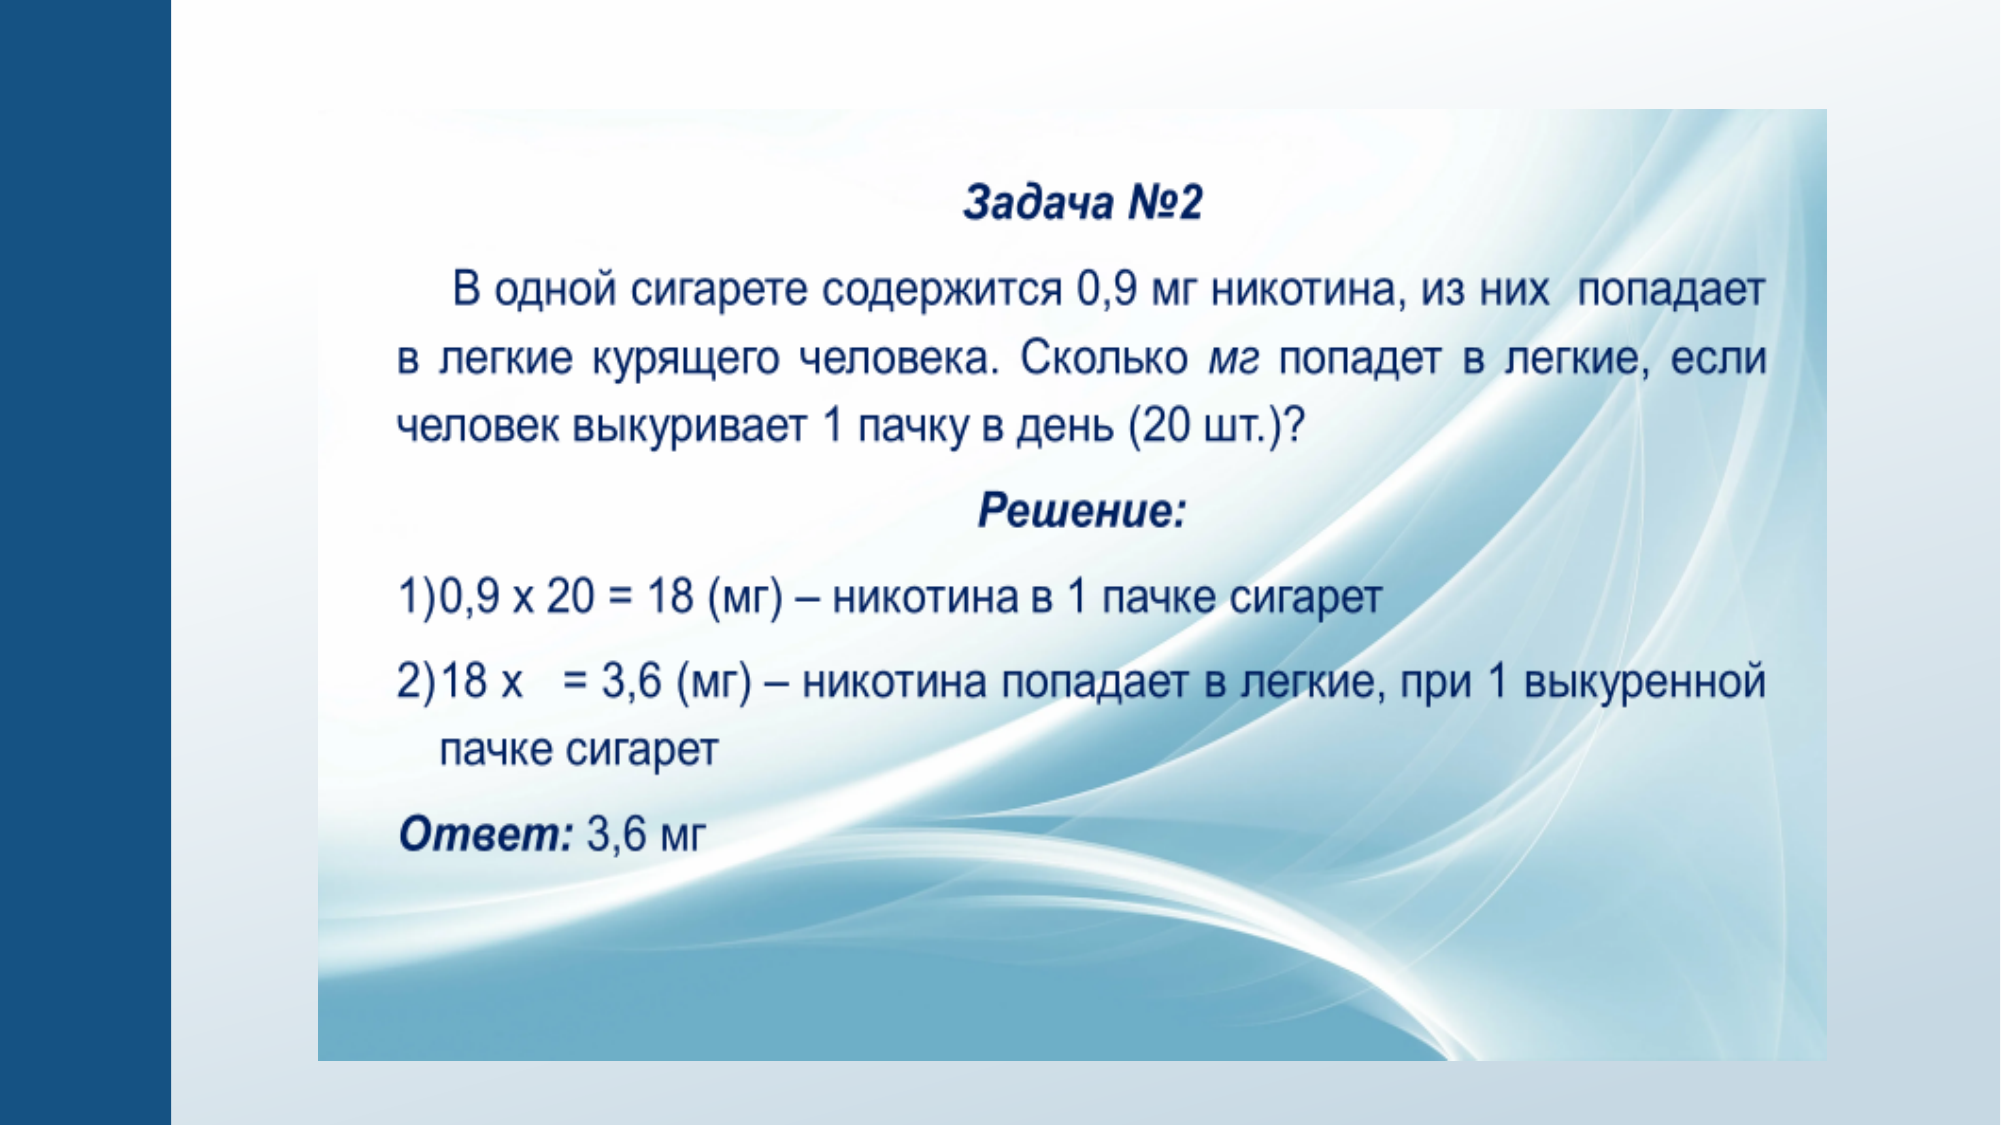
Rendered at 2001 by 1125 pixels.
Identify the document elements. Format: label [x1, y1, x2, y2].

text_box [0, 0, 172, 1125]
picture [172, 0, 2001, 1125]
